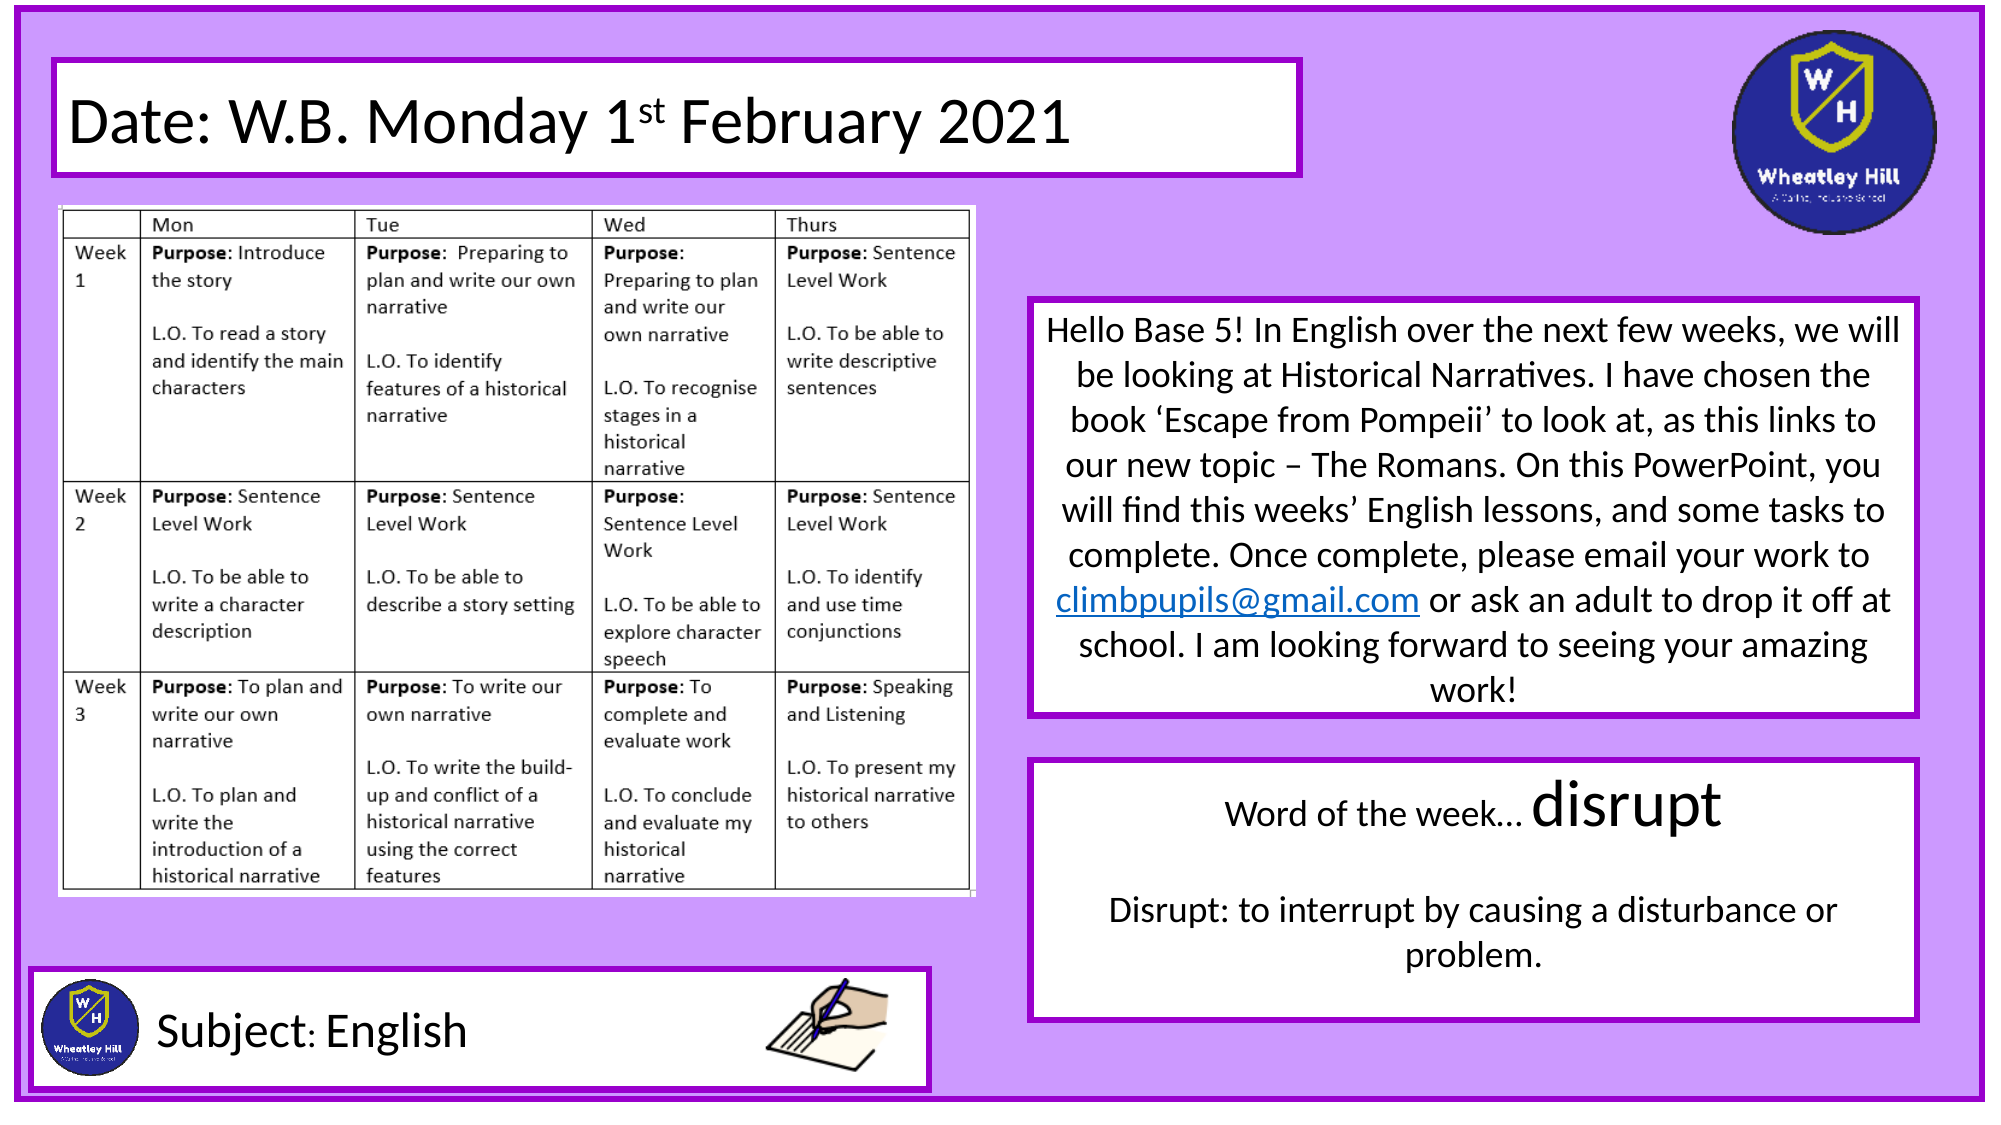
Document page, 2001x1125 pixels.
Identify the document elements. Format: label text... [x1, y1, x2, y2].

text_box Hello Base 5! In English over the next few weeks, we will be looking at Historical Narratives. I have chosen the book ‘Escape from Pompeii’ to look at, as this links to our new topic – The Romans. On this PowerPoint, you will find this weeks’ English lessons, and some tasks to complete. Once complete, please email your work to climbpupils@gmail.com or ask an adult to drop it off at school. I am looking forward to seeing your amazing work! [1030, 298, 1918, 716]
text_box Word of the week… disrupt Disrupt: to interrupt by causing a disturbance or problem. [1030, 759, 1918, 1021]
text_box [16, 7, 1983, 1100]
text_box Date: W.B. Monday 1st February 2021 [53, 59, 1301, 176]
picture [58, 205, 976, 897]
text_box Subject: English [141, 989, 762, 1065]
picture [41, 979, 139, 1076]
picture [762, 978, 899, 1084]
text_box [30, 968, 930, 1091]
picture [1732, 30, 1937, 235]
